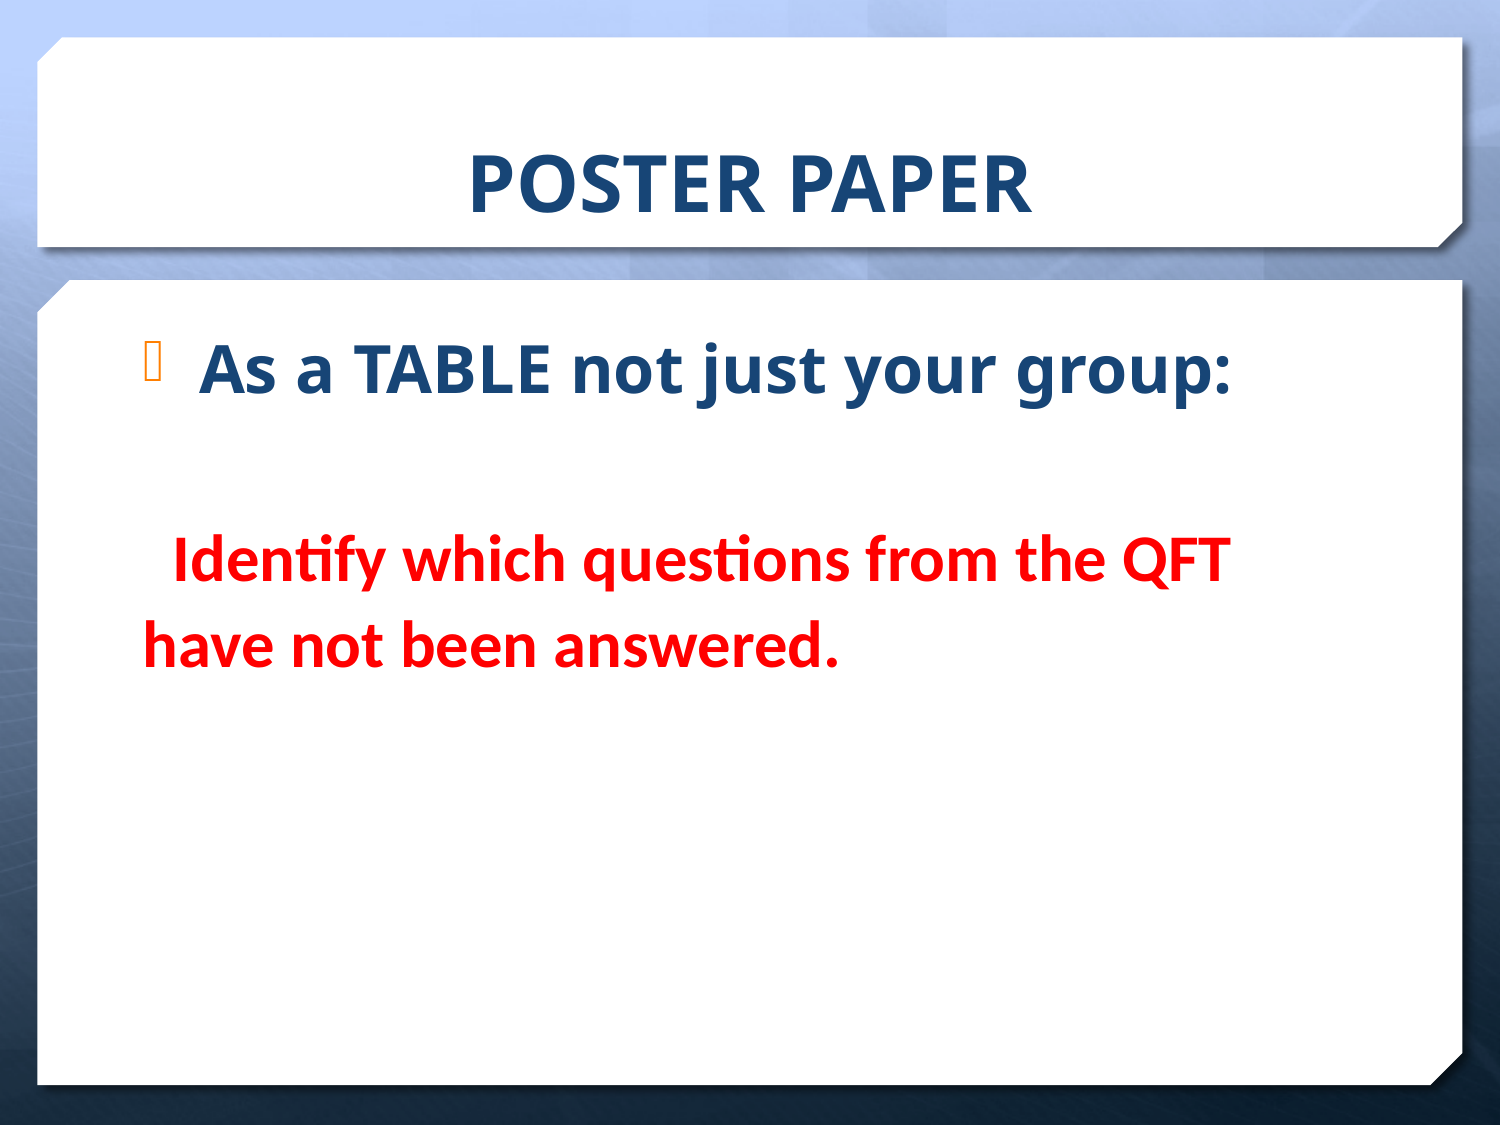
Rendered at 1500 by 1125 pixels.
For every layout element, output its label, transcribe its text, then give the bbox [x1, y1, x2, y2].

list As a TABLE not just your group: Identify which questions from the QFT have not been answered. [127, 319, 1372, 978]
title POSTER PAPER [127, 48, 1372, 236]
